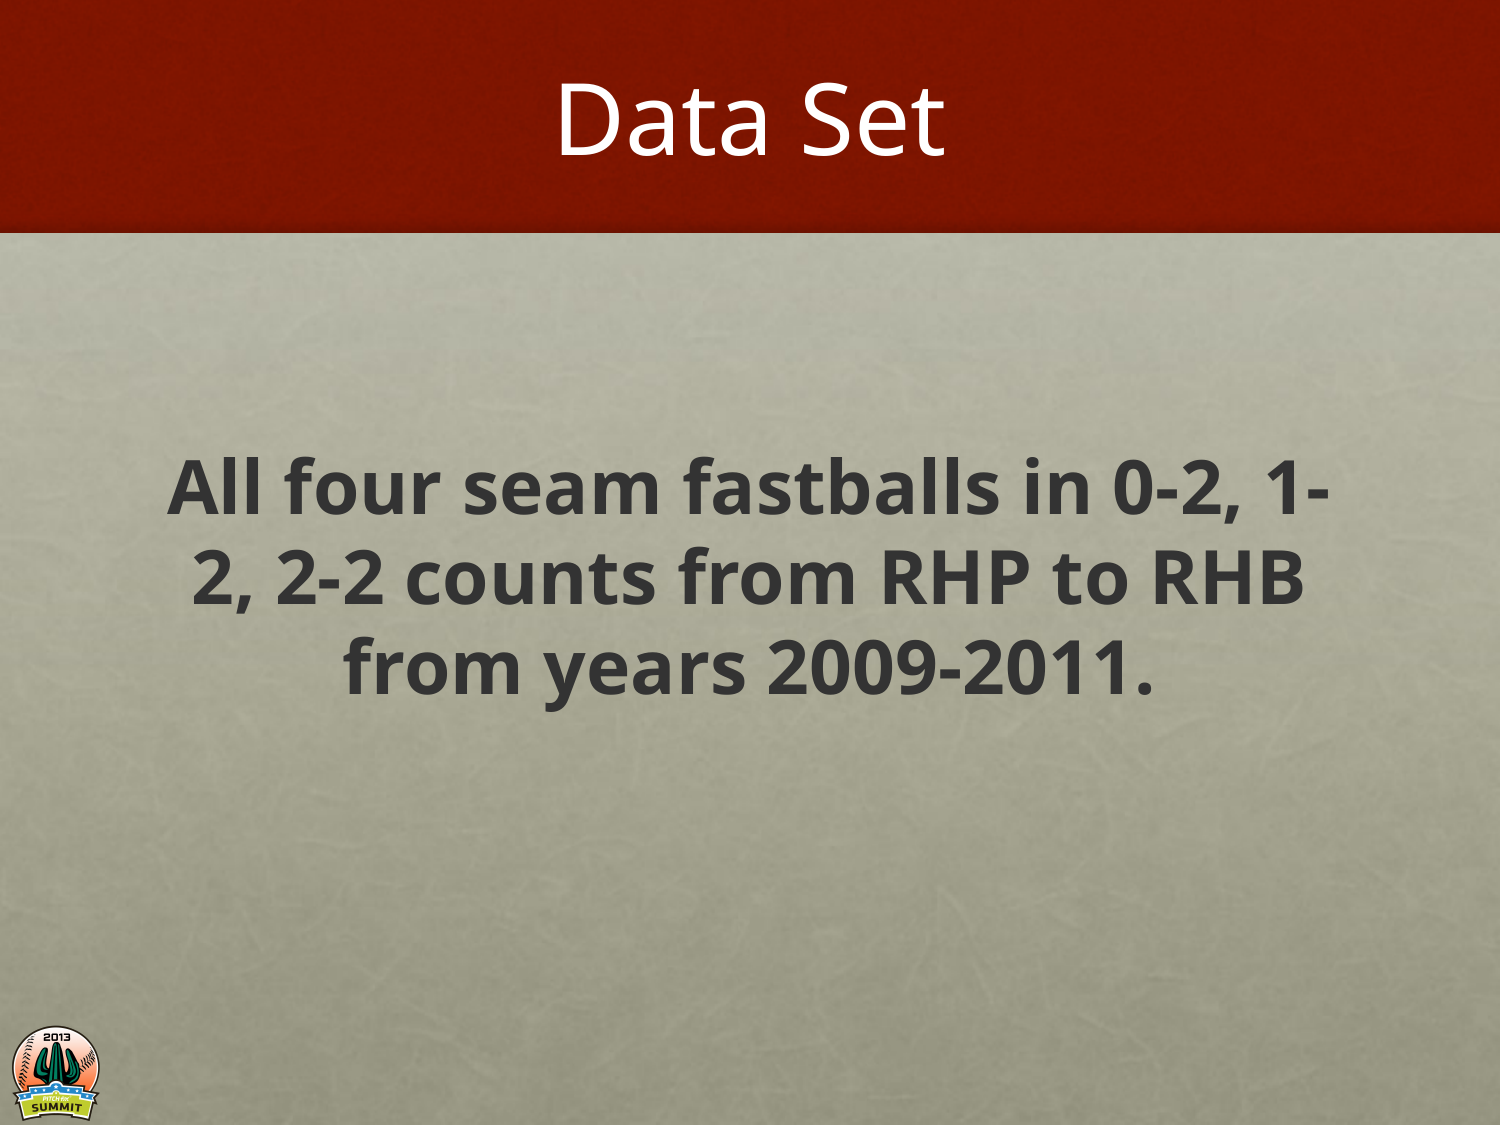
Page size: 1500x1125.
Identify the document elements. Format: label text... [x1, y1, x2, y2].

title Data Set [127, 10, 1372, 221]
picture [0, 214, 1500, 1125]
list All four seam fastballs in 0-2, 1-2, 2-2 counts from RHP to RHB from years 2009-2011. [127, 299, 1372, 1005]
